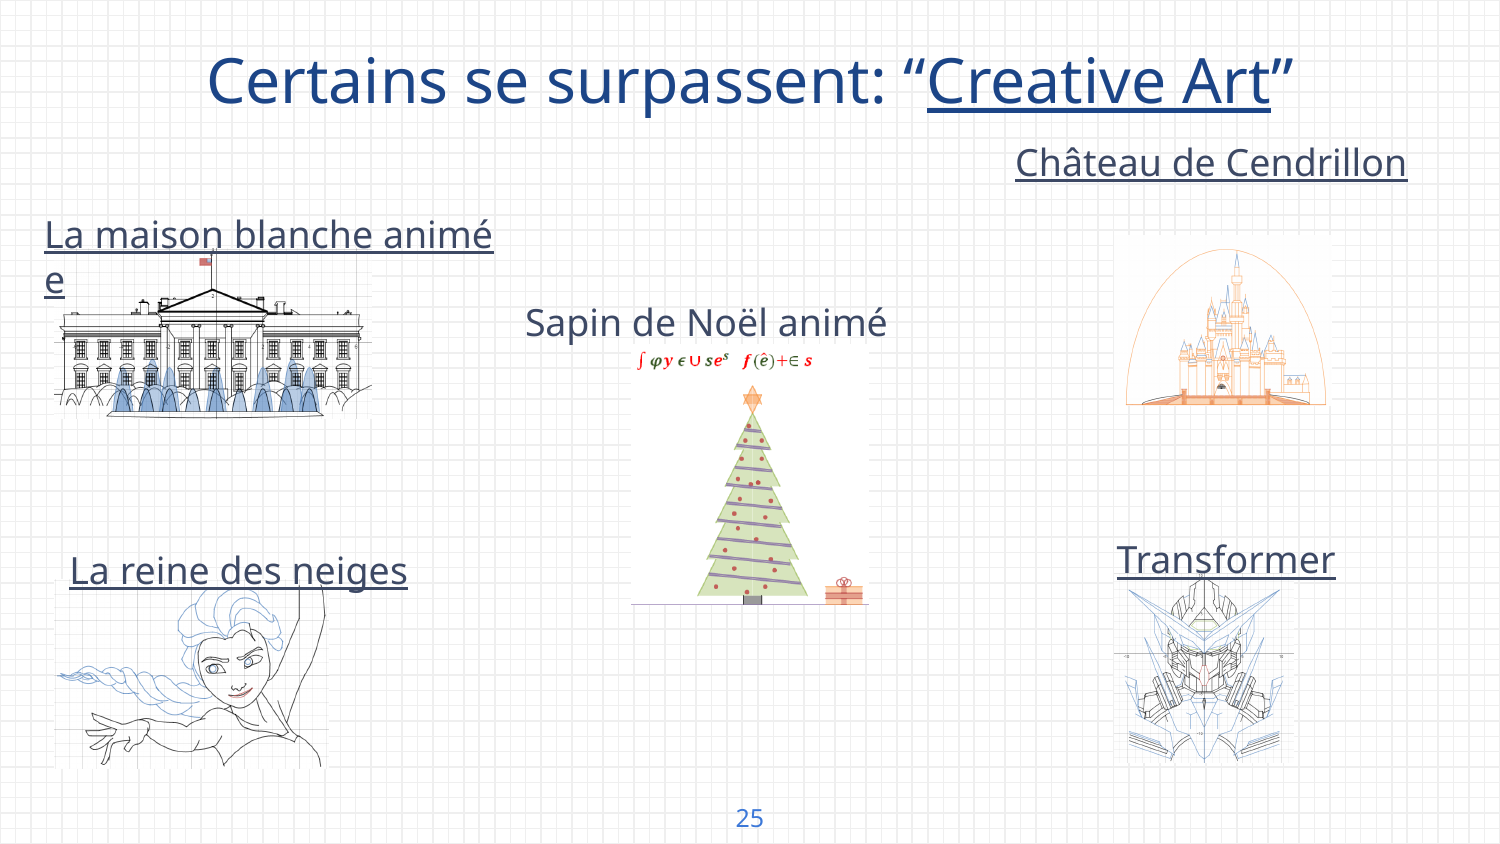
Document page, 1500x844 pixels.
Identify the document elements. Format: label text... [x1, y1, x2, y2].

picture [54, 579, 329, 769]
picture [1113, 573, 1294, 763]
text_box Sapin de Noël animé [499, 179, 1001, 456]
picture [631, 343, 869, 605]
title Certains se surpassent: “Creative Art” [0, 0, 1500, 167]
list Château de Cendrillon [1000, 123, 1424, 252]
text_box La maison blanche animée [29, 186, 515, 279]
picture [54, 248, 372, 419]
picture [1113, 235, 1332, 406]
text_box La reine des neiges [54, 532, 478, 605]
slide_number ‹#› [705, 796, 795, 844]
text_box Transformer [1101, 474, 1445, 642]
